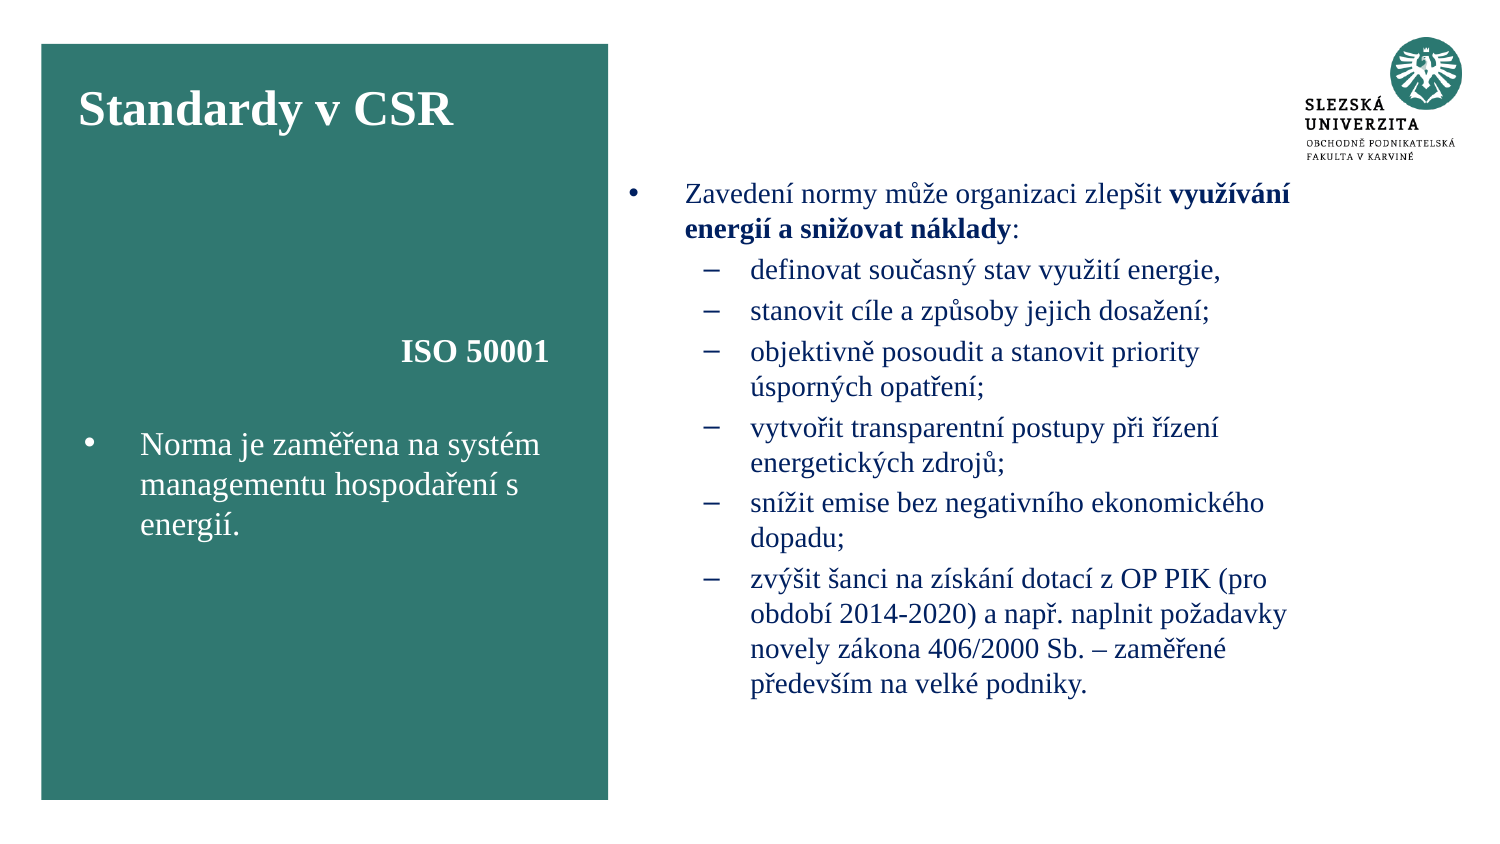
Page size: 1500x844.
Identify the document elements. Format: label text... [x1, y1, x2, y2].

text_box ISO 50001 Norma je zaměřena na systém managementu hospodaření s energií. [68, 280, 565, 800]
text_box [39, 42, 610, 802]
text_box Standardy v CSR [63, 67, 586, 245]
text_box Zavedení normy může organizaci zlepšit využívání energií a snižovat náklady: definovat současný stav využití energie, stanovit cíle a způsoby jejich dosažení; objektivně posoudit a stanovit priority úsporných opatření; vytvořit transparentní postupy při řízení energetických zdrojů; snížit emise bez negativního ekonomického dopadu; zvýšit šanci na získání dotací z OP PIK (pro období 2014-2020) a např. naplnit požadavky novely zákona 406/2000 Sb. – zaměřené především na velké podniky. [613, 126, 1310, 800]
picture [1304, 36, 1463, 160]
